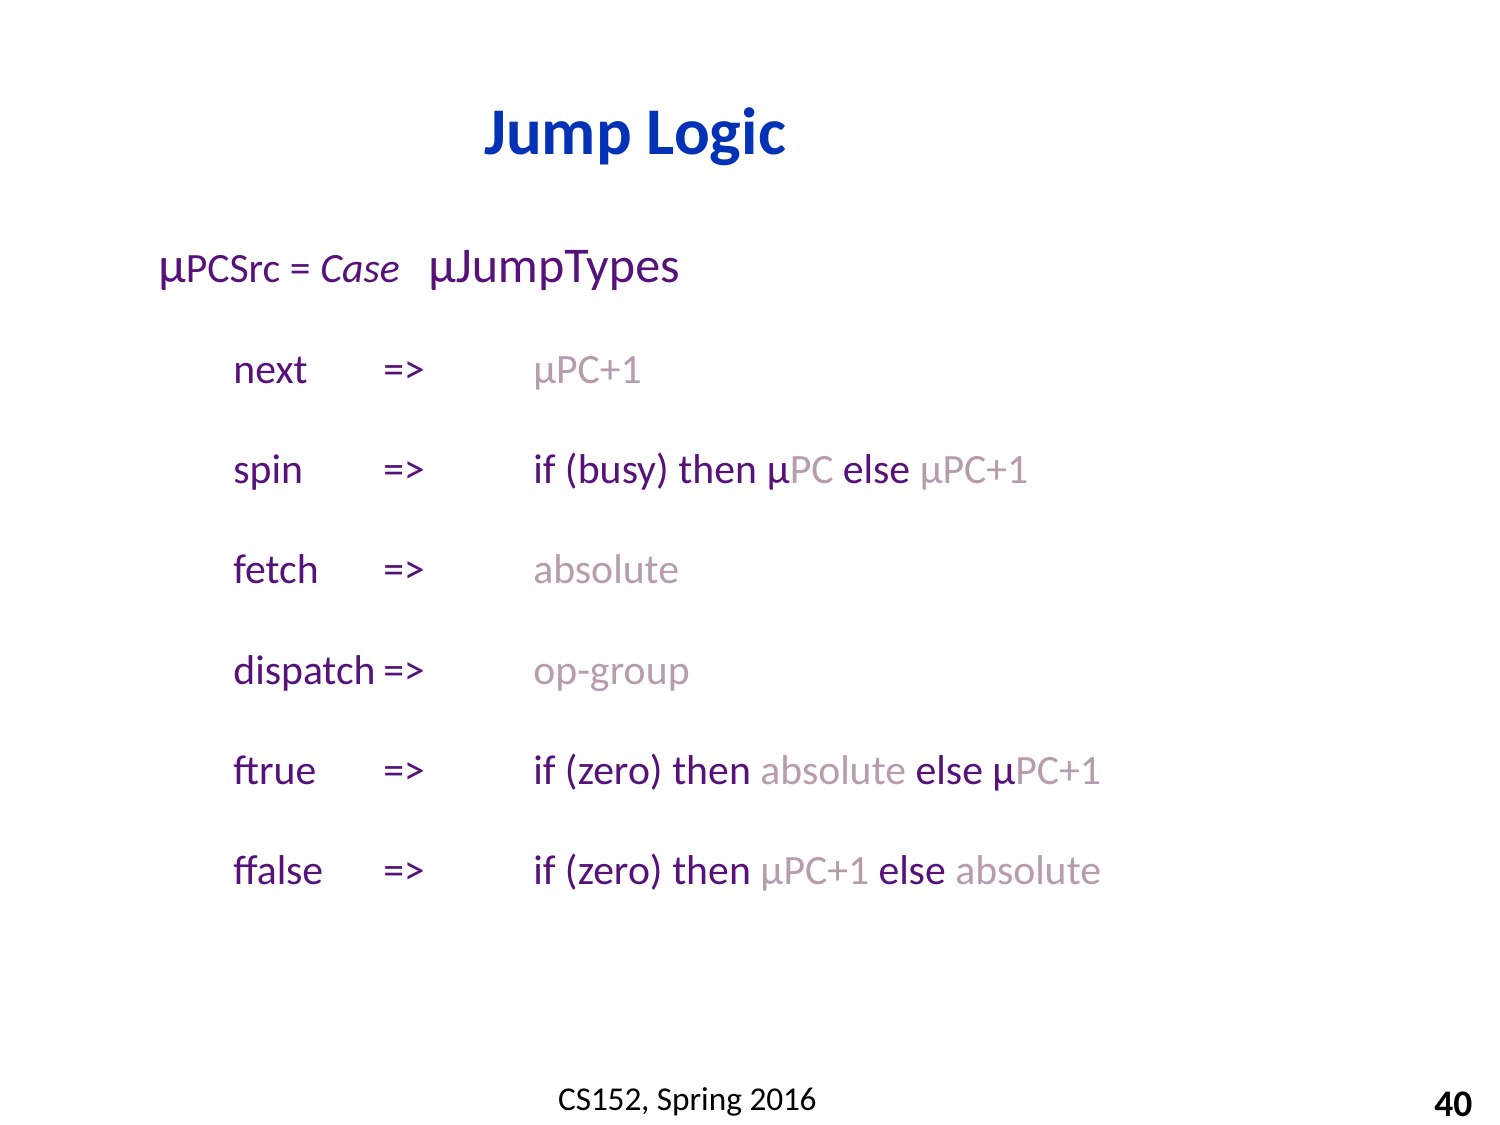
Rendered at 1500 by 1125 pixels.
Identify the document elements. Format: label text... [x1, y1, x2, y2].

slide_number 40 [1174, 1076, 1488, 1125]
text_box μPCSrc = Case μJumpTypes next => μPC+1 spin => if (busy) then μPC else μPC+1 fetch => absolute dispatch => op-group ftrue => if (zero) then absolute else μPC+1 ffalse => if (zero) then μPC+1 else absolute [143, 224, 1117, 950]
title Jump Logic [47, 60, 1224, 207]
